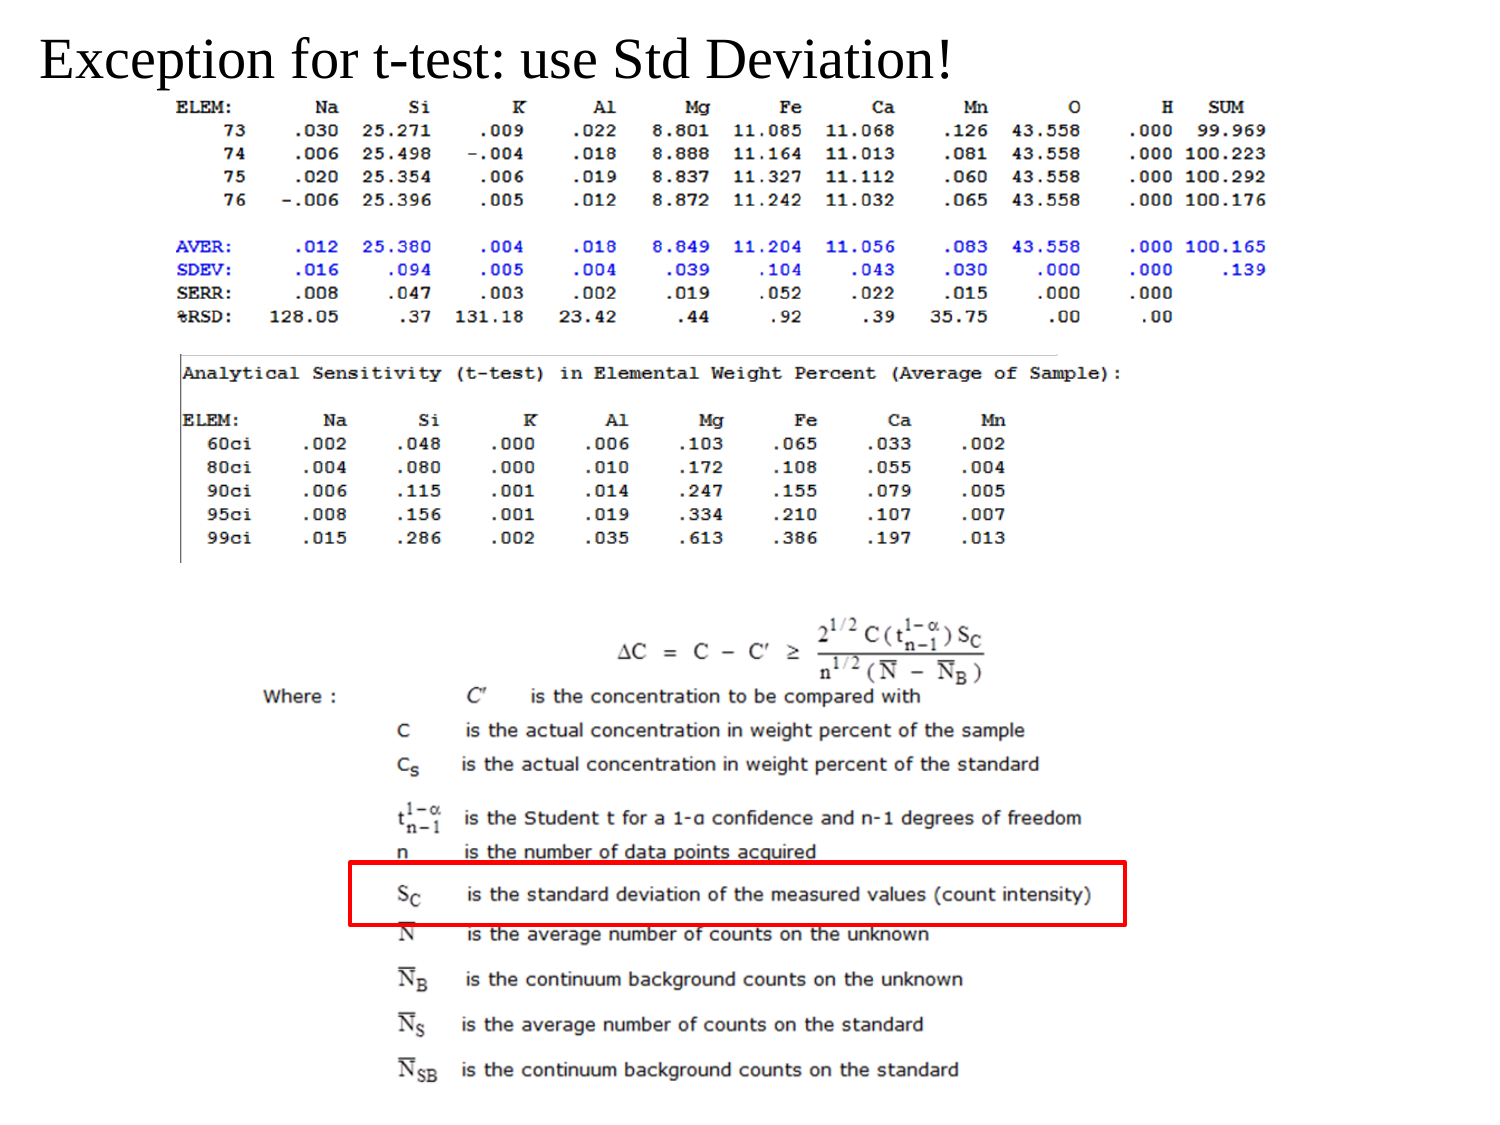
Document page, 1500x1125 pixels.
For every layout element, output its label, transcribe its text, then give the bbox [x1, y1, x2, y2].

text_box Exception for t-test: use Std Deviation! [24, 12, 1488, 98]
picture [176, 87, 1309, 338]
picture [180, 354, 1144, 563]
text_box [181, 574, 1143, 1091]
